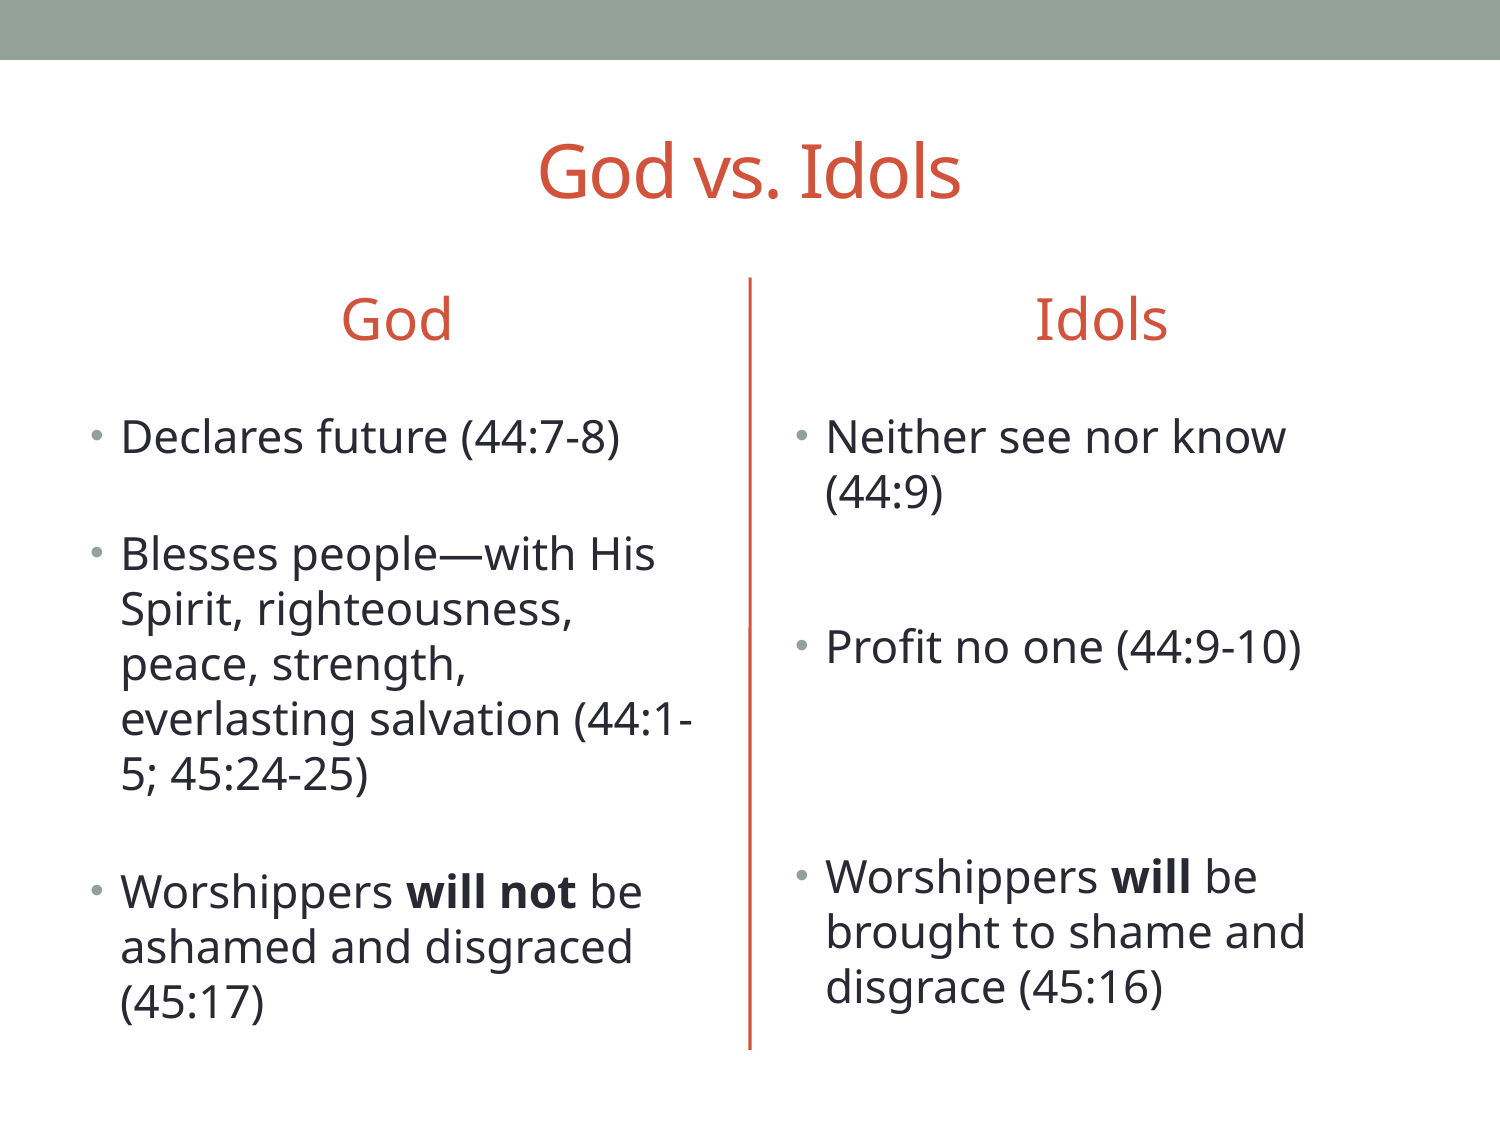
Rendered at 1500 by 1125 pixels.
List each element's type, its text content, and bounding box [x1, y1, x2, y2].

list God [75, 275, 720, 380]
title God vs. Idols [75, 87, 1425, 250]
list Declares future (44:7-8) Blesses people—with His Spirit, righteousness, peace, strength, everlasting salvation (44:1-5; 45:24-25) Worshippers will not be ashamed and disgraced (45:17) [75, 399, 720, 1049]
list Idols [780, 275, 1425, 380]
list Neither see nor know (44:9) Profit no one (44:9-10) Worshippers will be brought to shame and disgrace (45:16) [780, 399, 1425, 1049]
